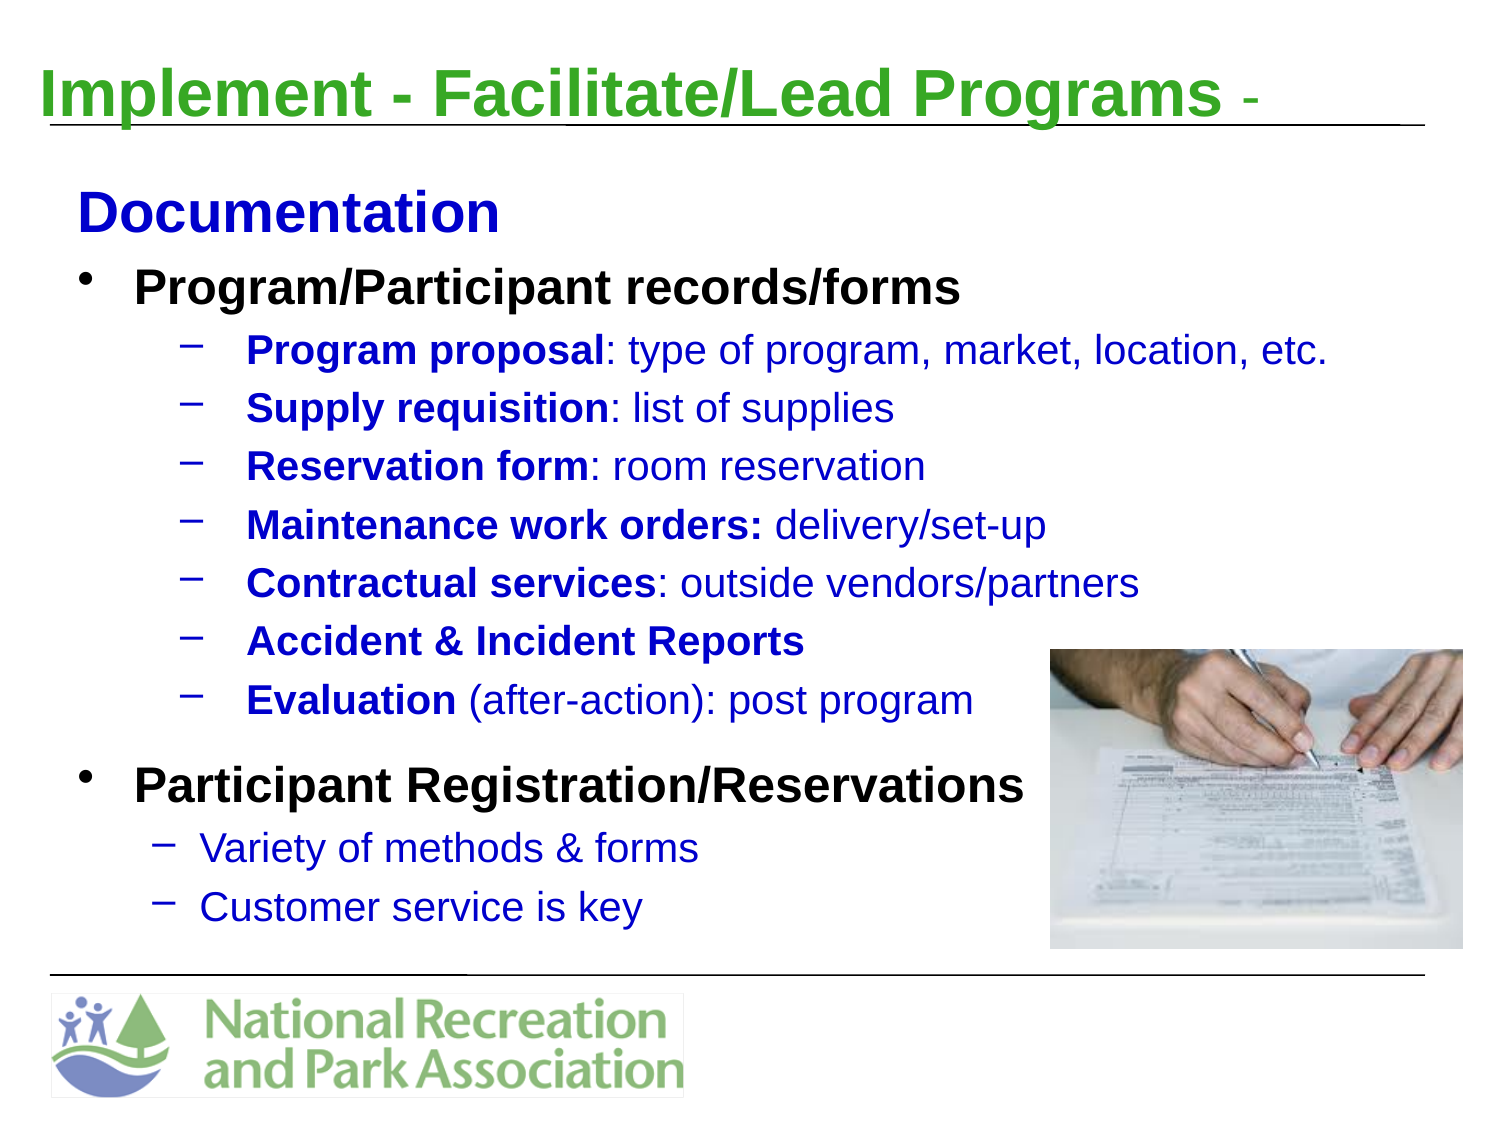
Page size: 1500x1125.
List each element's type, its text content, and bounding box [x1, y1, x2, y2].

list Documentation Program/Participant records/forms Program proposal: type of program, market, location, etc. Supply requisition: list of supplies Reservation form: room reservation Maintenance work orders: delivery/set-up Contractual services: outside vendors/partners Accident & Incident Reports Evaluation (after-action): post program Participant Registration/Reservations Variety of methods & forms Customer service is key [62, 124, 1438, 876]
picture [1049, 649, 1463, 949]
title 1. A park and recreation professional has been assigned responsibility for planning a day camp program. The budget is $8,000, and policy dictates that this program receive no more than a 25% subsidy. At a level of 50 participants, what is the per person cost of the subsidized program? A. $40 B. $120 C. $160 D. $200 2. Which of the following documents is most often needed for a major acquisition from external vendors? A. cash receipt B. purchase order C. invoice voucher D. check voucher [0, 924, 725, 1125]
title Implement - Facilitate/Lead Programs - [24, 49, 1500, 201]
